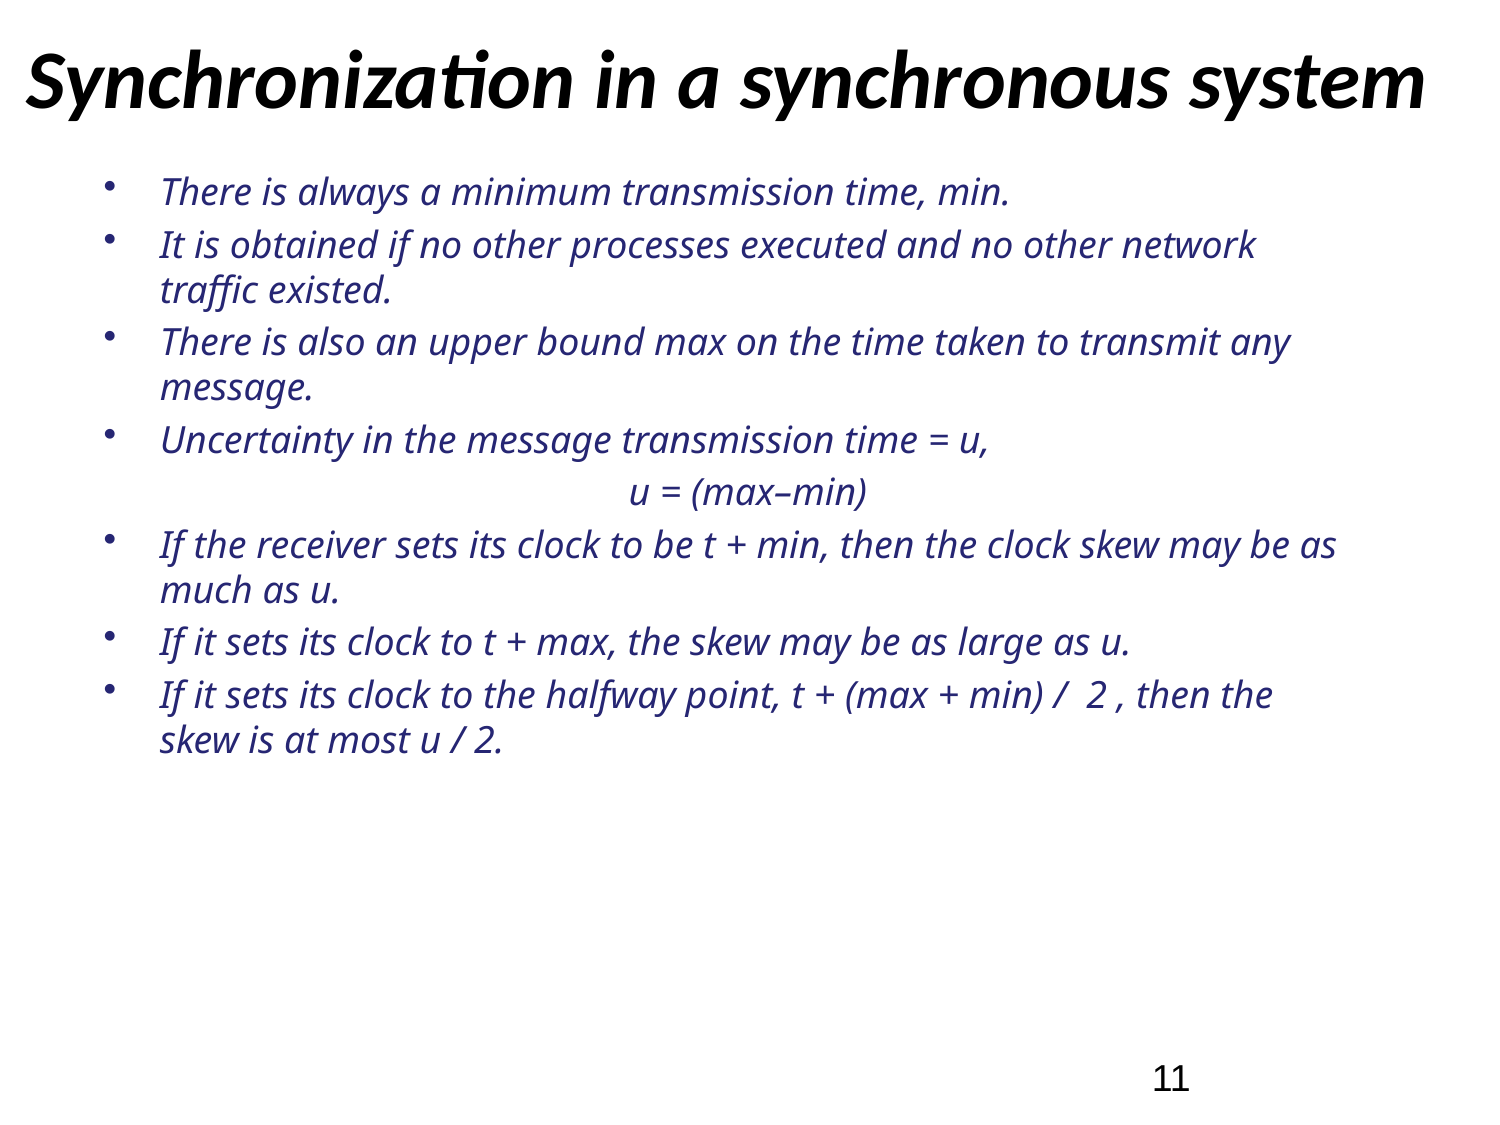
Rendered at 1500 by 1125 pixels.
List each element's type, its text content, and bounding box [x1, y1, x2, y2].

title Synchronization in a synchronous system [11, 24, 1483, 125]
list There is always a minimum transmission time, min. It is obtained if no other processes executed and no other network traffic existed. There is also an upper bound max on the time taken to transmit any message. Uncertainty in the message transmission time = u, u = (max–min) If the receiver sets its clock to be t + min, then the clock skew may be as much as u. If it sets its clock to t + max, the skew may be as large as u. If it sets its clock to the halfway point, t + (max + min) / 2 , then the skew is at most u / 2. [88, 160, 1376, 985]
slide_number 11/71 [1080, 1035, 1431, 1106]
